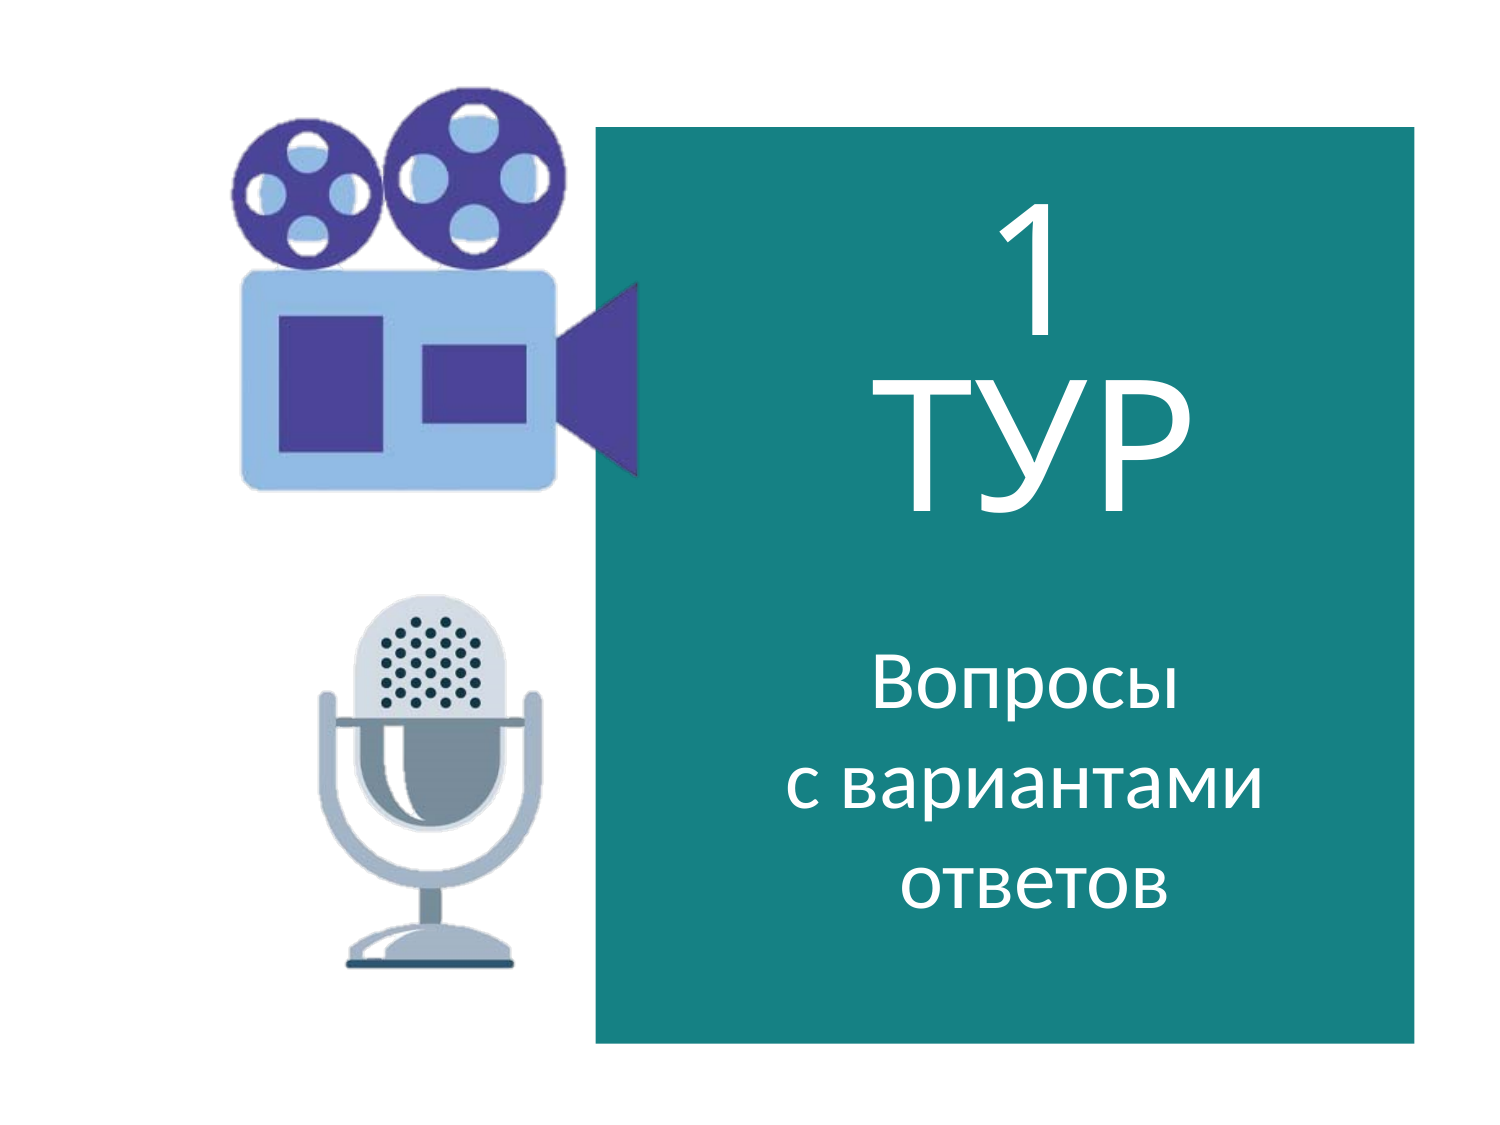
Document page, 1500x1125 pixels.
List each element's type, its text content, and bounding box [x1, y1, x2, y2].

text_box [595, 126, 1415, 1045]
text_box 1 ТУР [857, 187, 1214, 617]
text_box Вопросы с вариантами ответов [770, 617, 1300, 933]
picture [56, 15, 825, 994]
